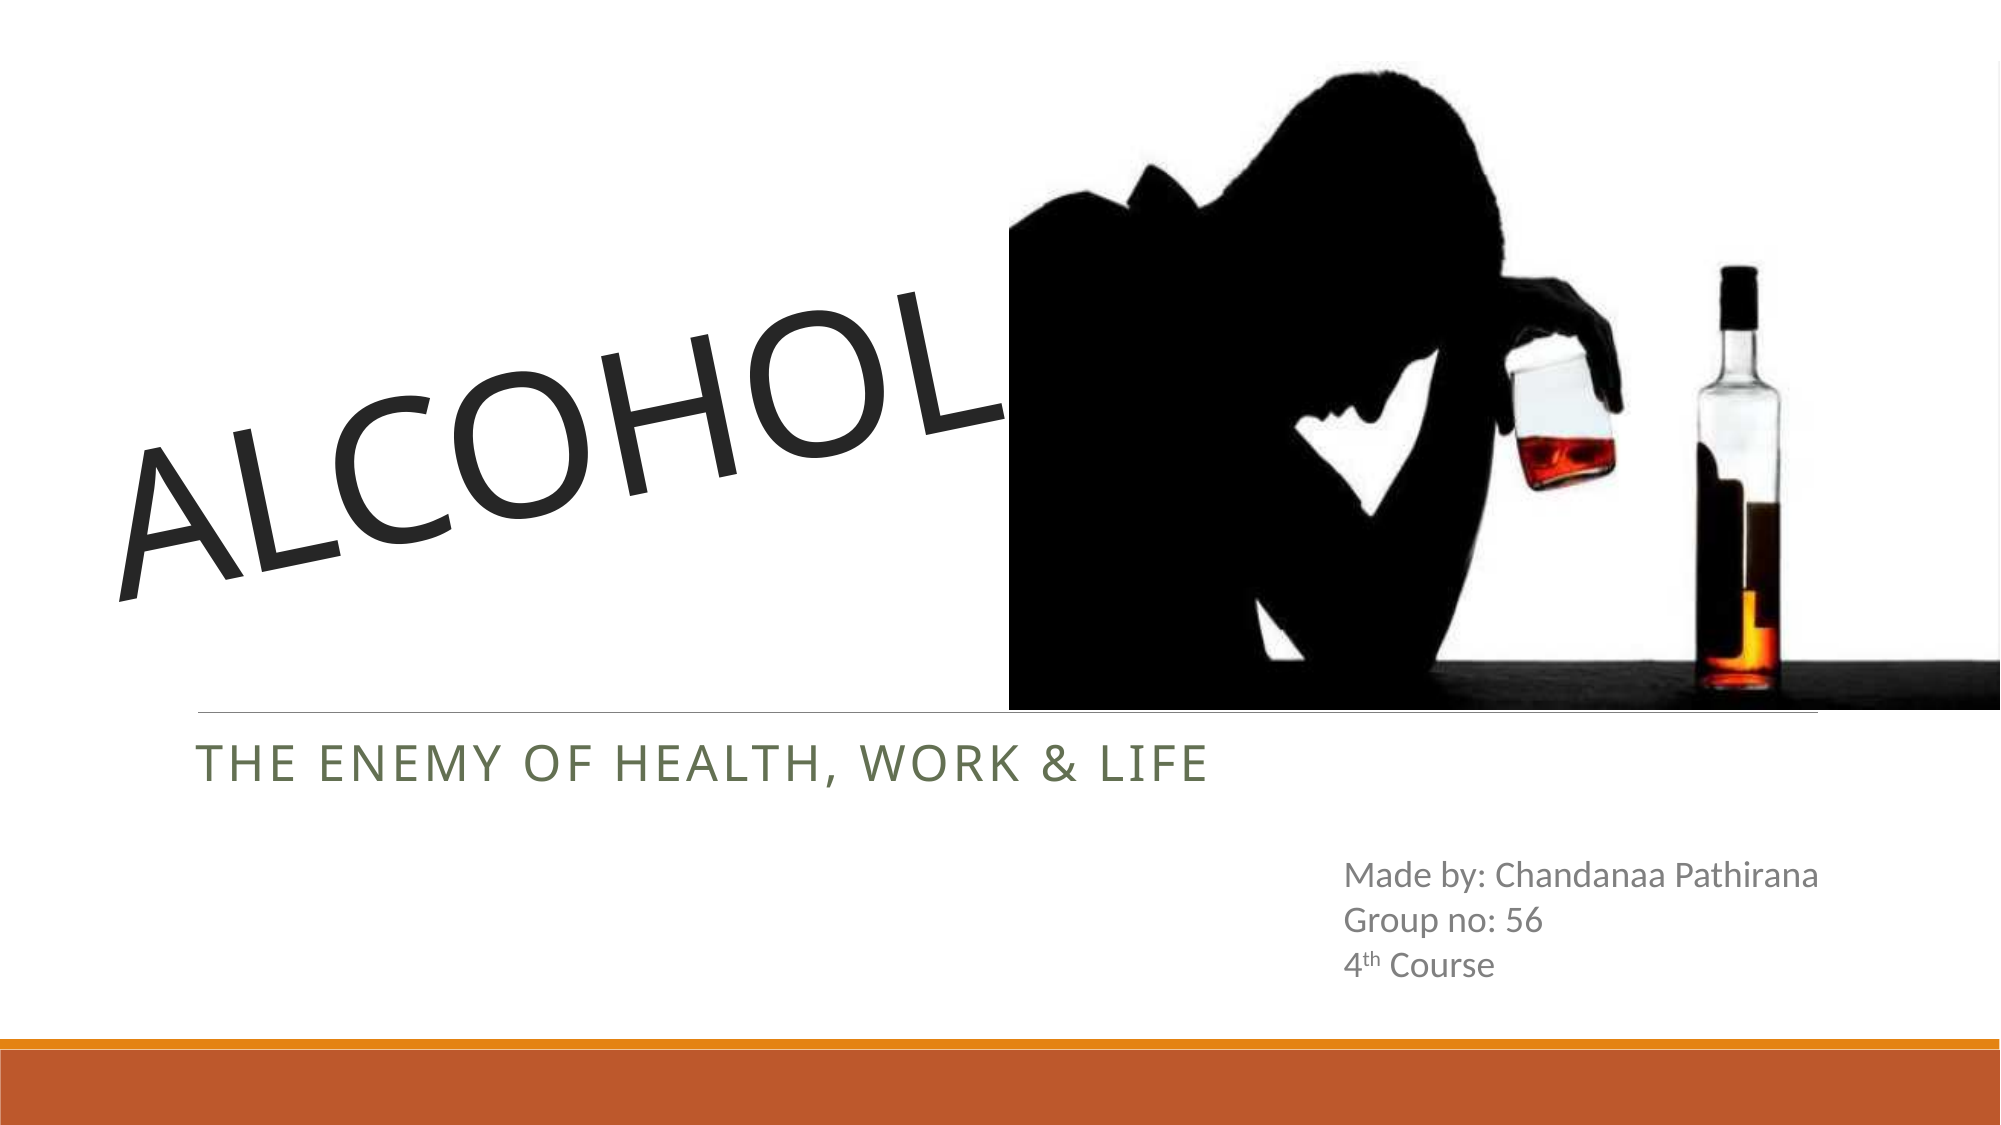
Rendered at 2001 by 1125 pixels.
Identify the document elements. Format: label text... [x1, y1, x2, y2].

title ALCOHOL [42, 117, 1006, 653]
picture [1009, 60, 2000, 710]
text_box Made by: Chandanaa Pathirana Group no: 56 4th Course [1328, 842, 1982, 993]
subtitle THE ENEMY OF HEALTH, WORK & LIFE [180, 730, 1519, 919]
